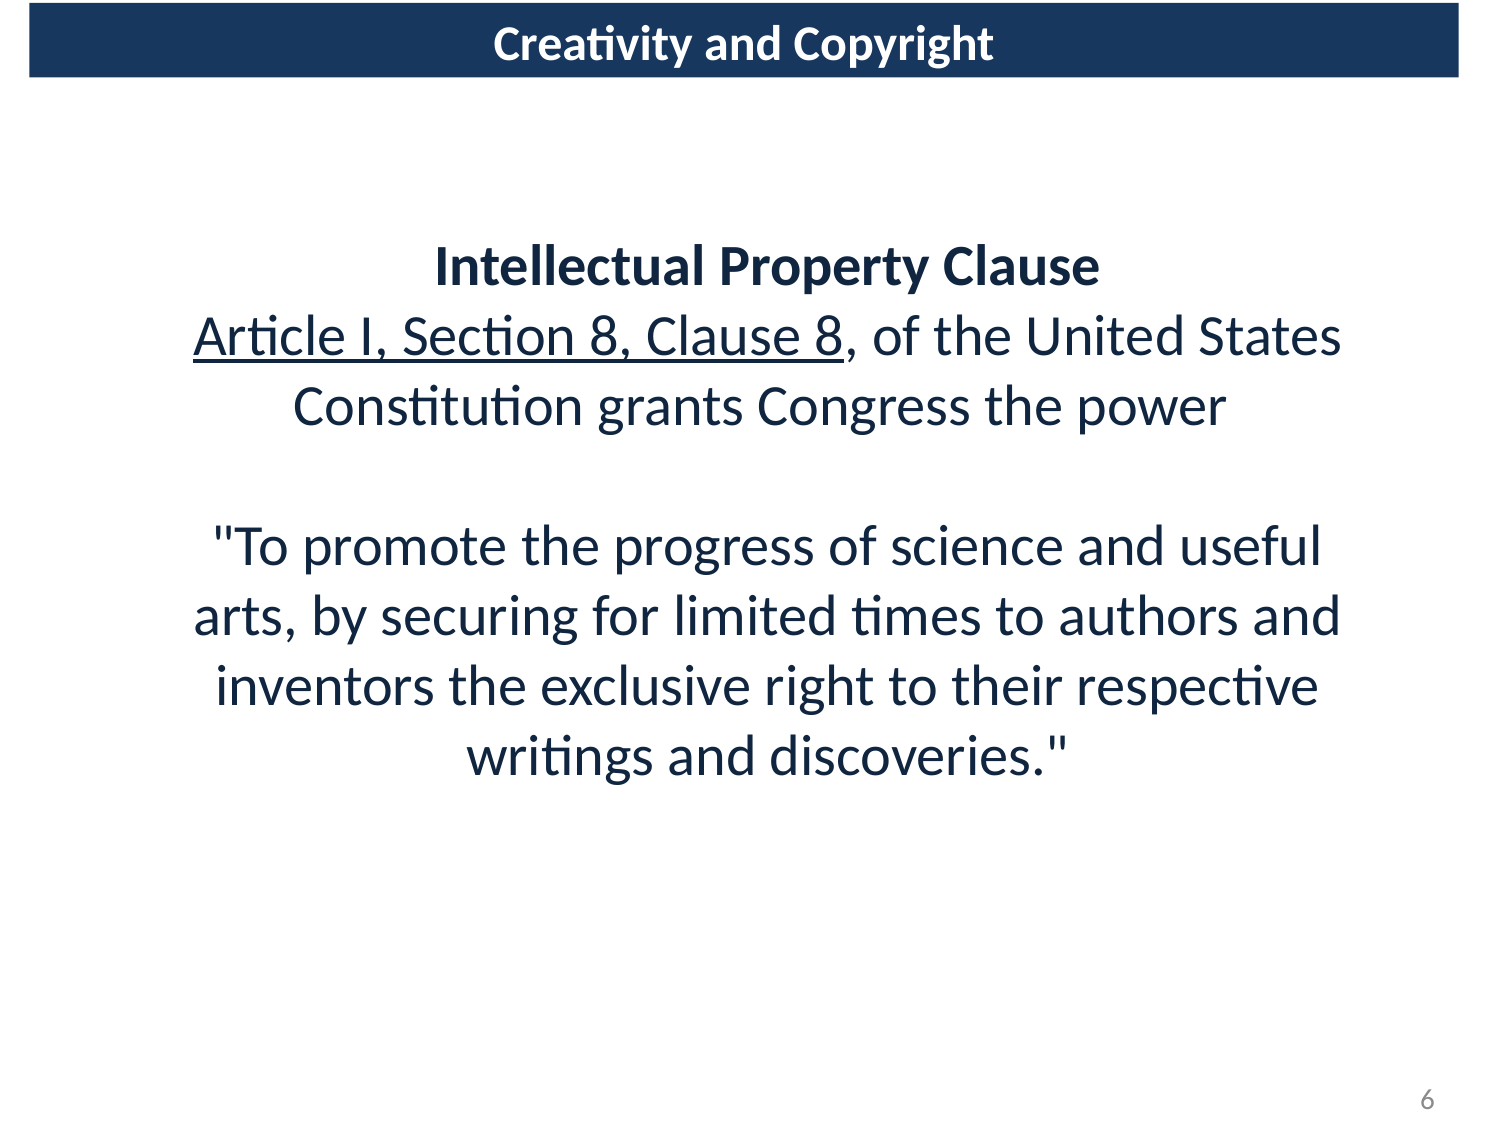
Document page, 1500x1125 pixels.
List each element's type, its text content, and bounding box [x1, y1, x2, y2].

text_box Creativity and Copyright [29, 2, 1459, 78]
text_box Intellectual Property Clause Article I, Section 8, Clause 8, of the United States Constitution grants Congress the power "To promote the progress of science and useful arts, by securing for limited times to authors and inventors the exclusive right to their respective writings and discoveries." [147, 219, 1388, 795]
